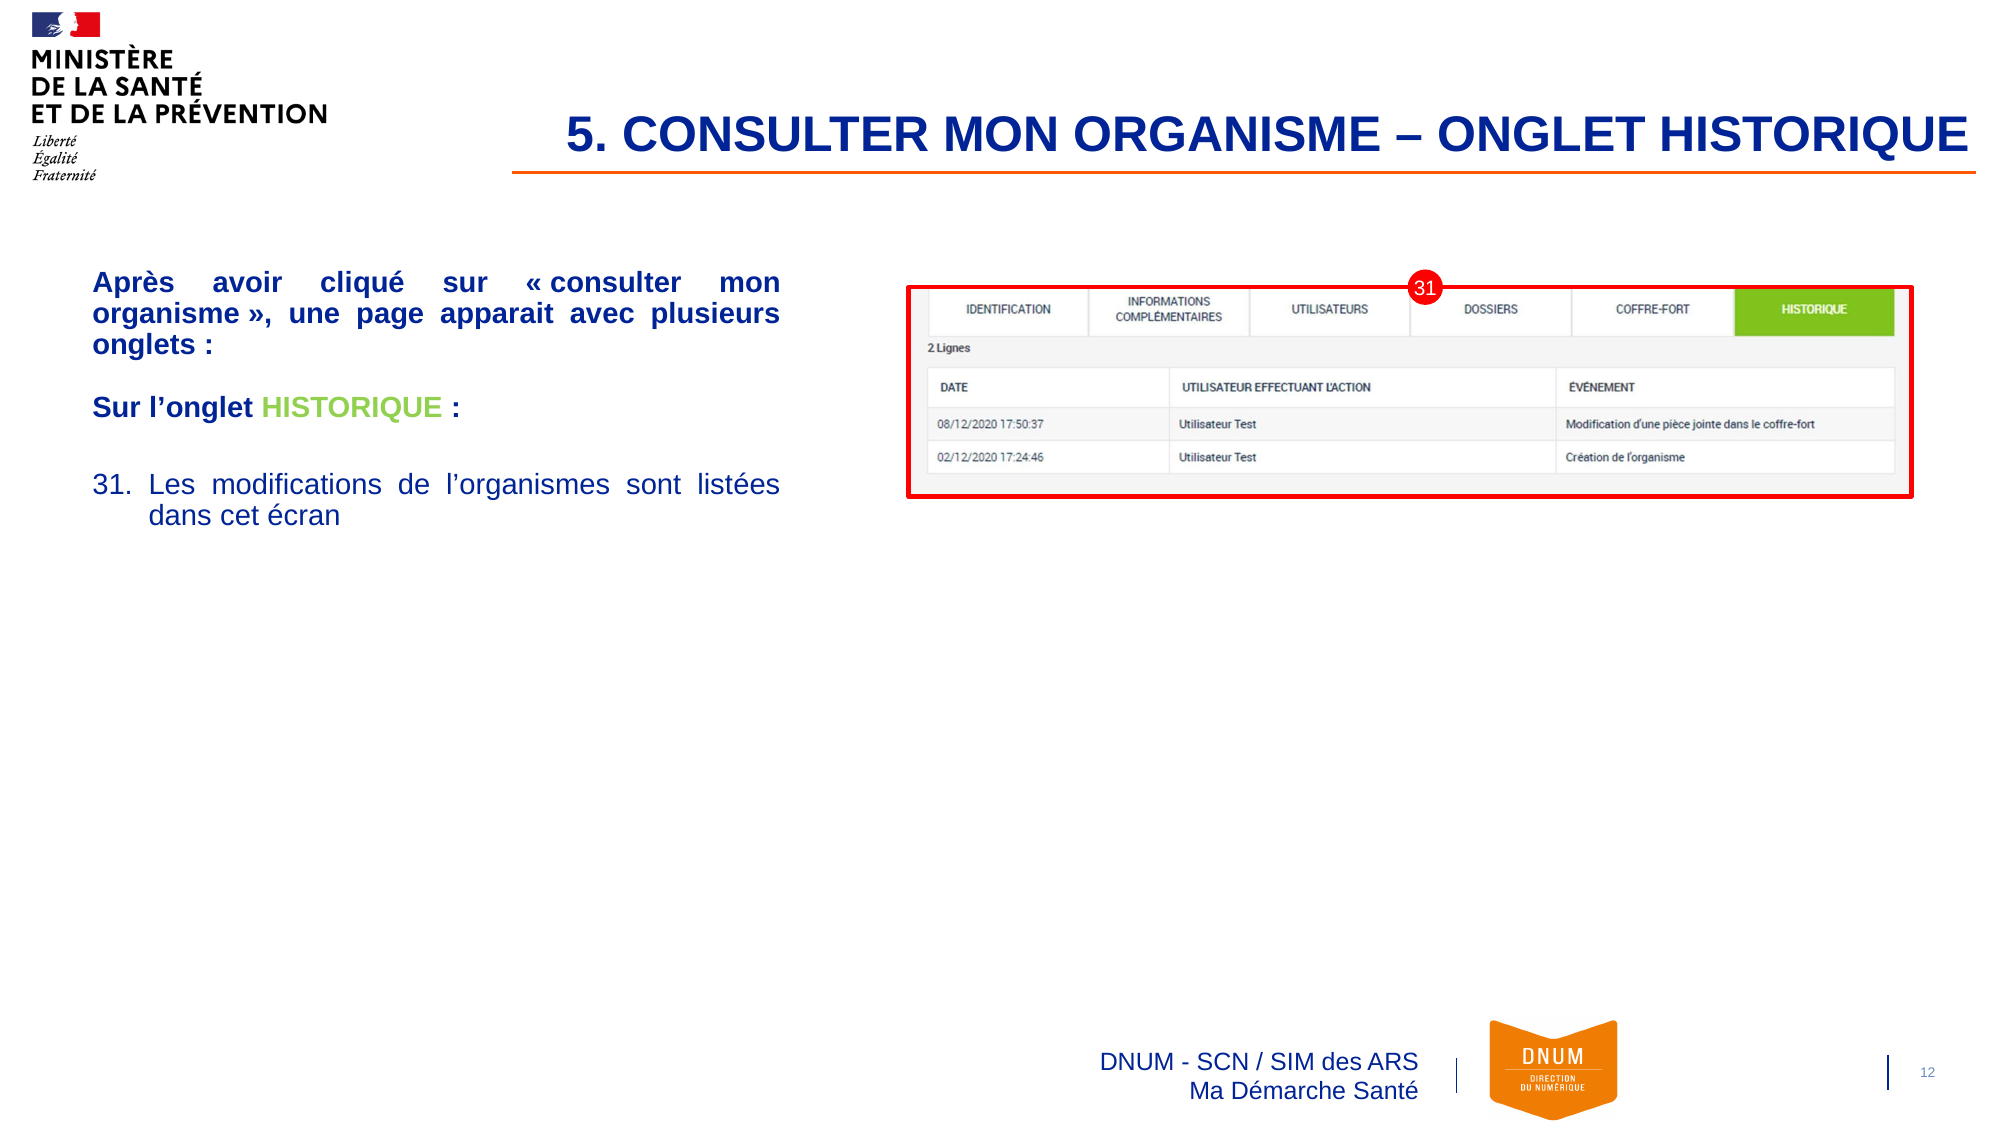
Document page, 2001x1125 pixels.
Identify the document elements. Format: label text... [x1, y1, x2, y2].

text_box 31 [1407, 269, 1443, 285]
title 5. CONSULTER MON ORGANISME – ONGLET HISTORIQUE [509, 11, 1977, 161]
slide_number DNUM - SCN / SIM des ARS [559, 1050, 1426, 1071]
picture [908, 287, 1912, 497]
footer Ma Démarche Santé [559, 1079, 1426, 1100]
picture [7, 4, 351, 208]
picture [1488, 1018, 1618, 1122]
list Après avoir cliqué sur « consulter mon organisme », une page apparait avec plusieurs onglets : Sur l’onglet HISTORIQUE : Les modifications de l’organismes sont listées dans cet écran [86, 267, 788, 1012]
